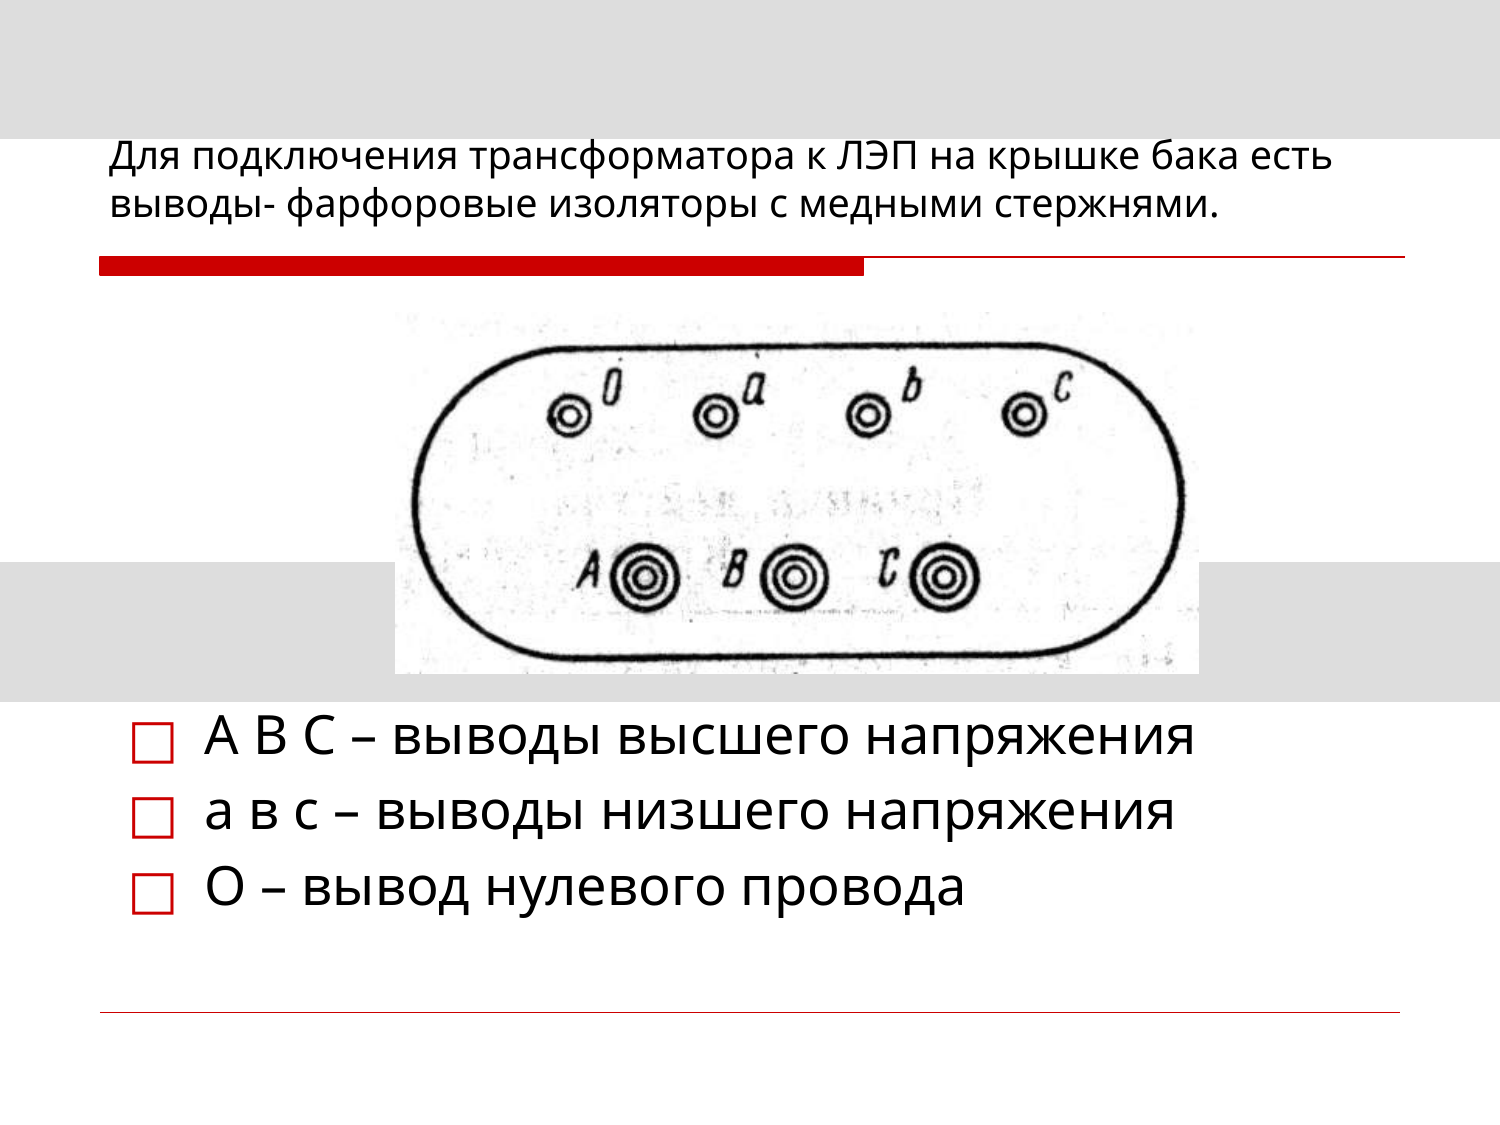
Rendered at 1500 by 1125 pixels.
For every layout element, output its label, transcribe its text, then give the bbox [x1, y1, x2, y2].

picture [0, 0, 1500, 1125]
title Для подключения трансформатора к ЛЭП на крышке бака есть выводы- фарфоровые изоляторы с медными стержнями. [94, 66, 1407, 233]
list А В С – выводы высшего напряжения а в с – выводы низшего напряжения О – вывод нулевого провода [112, 692, 1388, 1035]
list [395, 312, 1200, 674]
